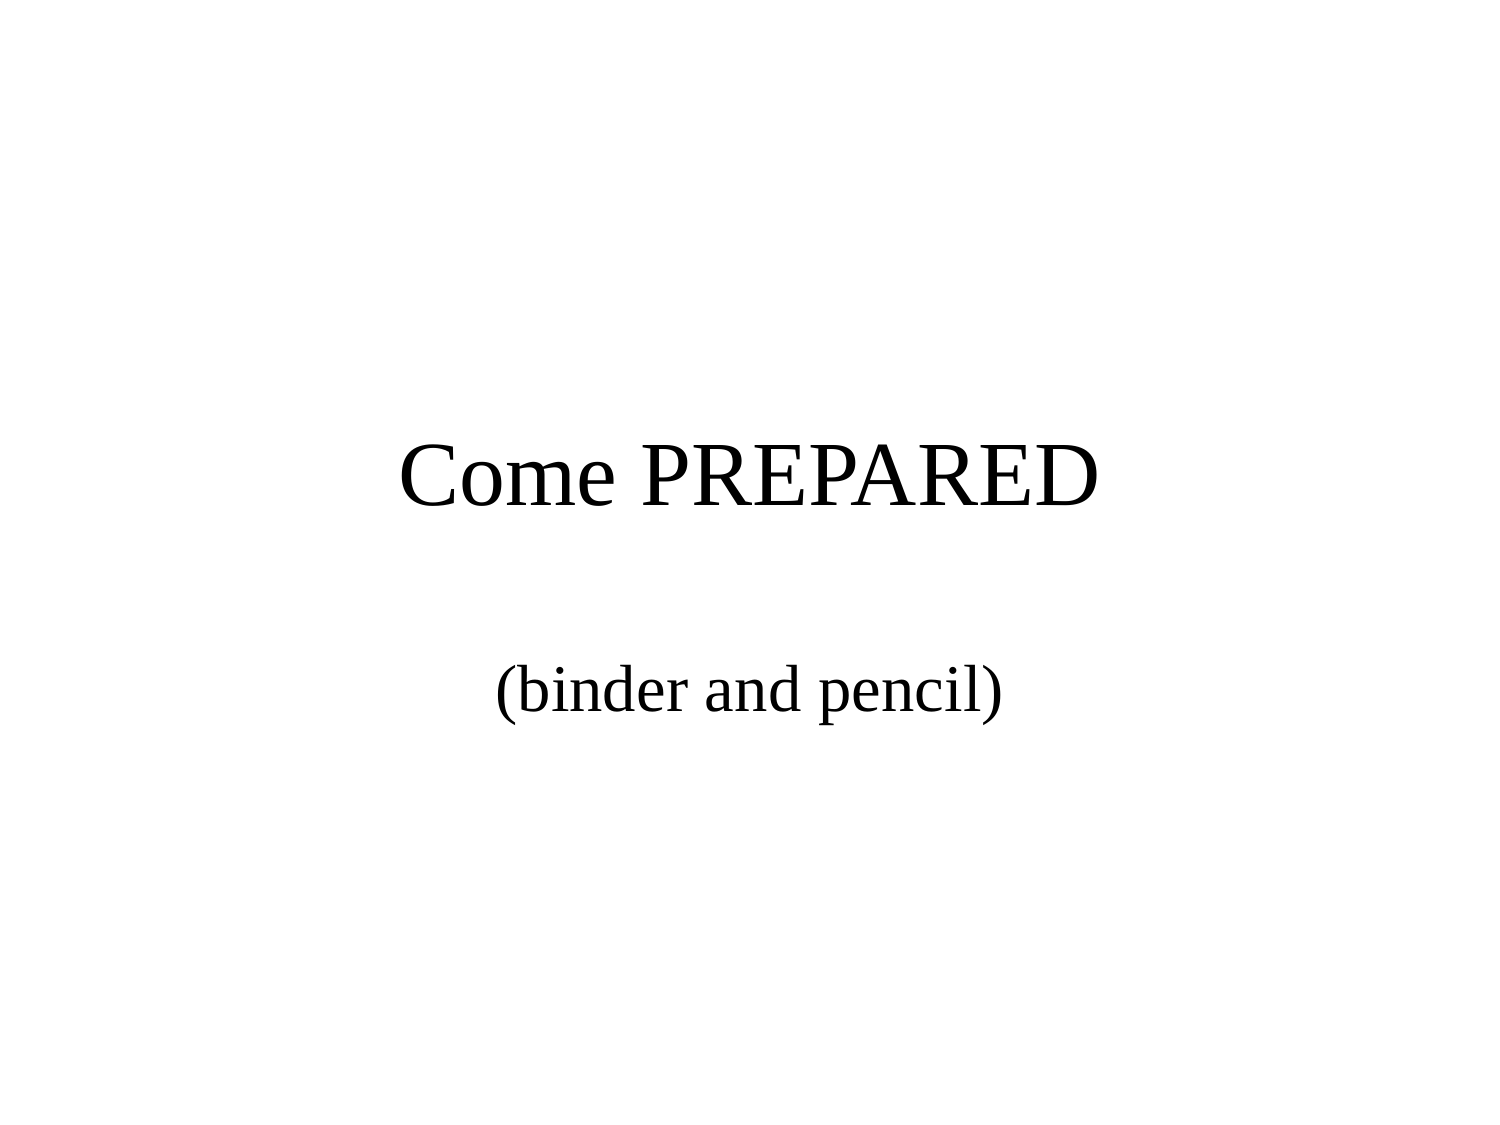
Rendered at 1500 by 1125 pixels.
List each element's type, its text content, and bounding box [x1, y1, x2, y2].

subtitle (binder and pencil) [224, 637, 1276, 926]
title Come PREPARED [112, 374, 1388, 563]
